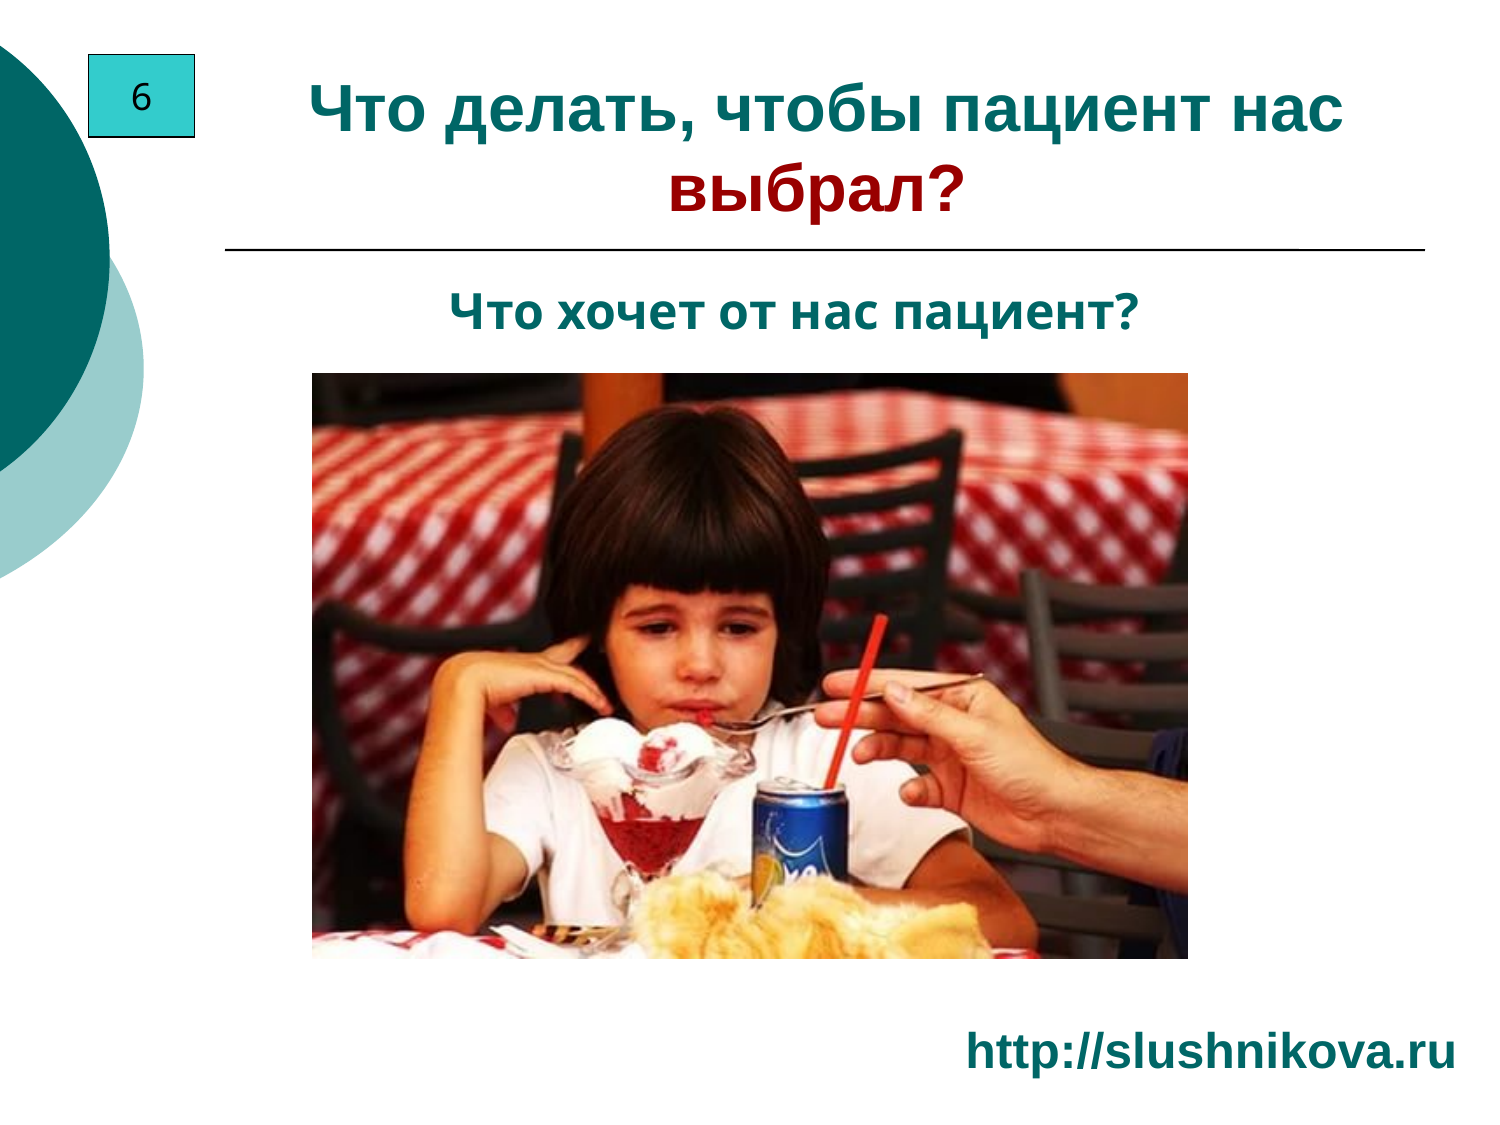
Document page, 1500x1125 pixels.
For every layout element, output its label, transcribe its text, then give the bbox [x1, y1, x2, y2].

text_box 6 [88, 54, 195, 138]
title Что делать, чтобы пациент нас выбрал? [218, 45, 1436, 233]
picture [312, 373, 1188, 960]
list Что хочет от нас пациент? [194, 278, 1395, 480]
text_box http://slushnikova.ru [950, 1011, 1473, 1087]
